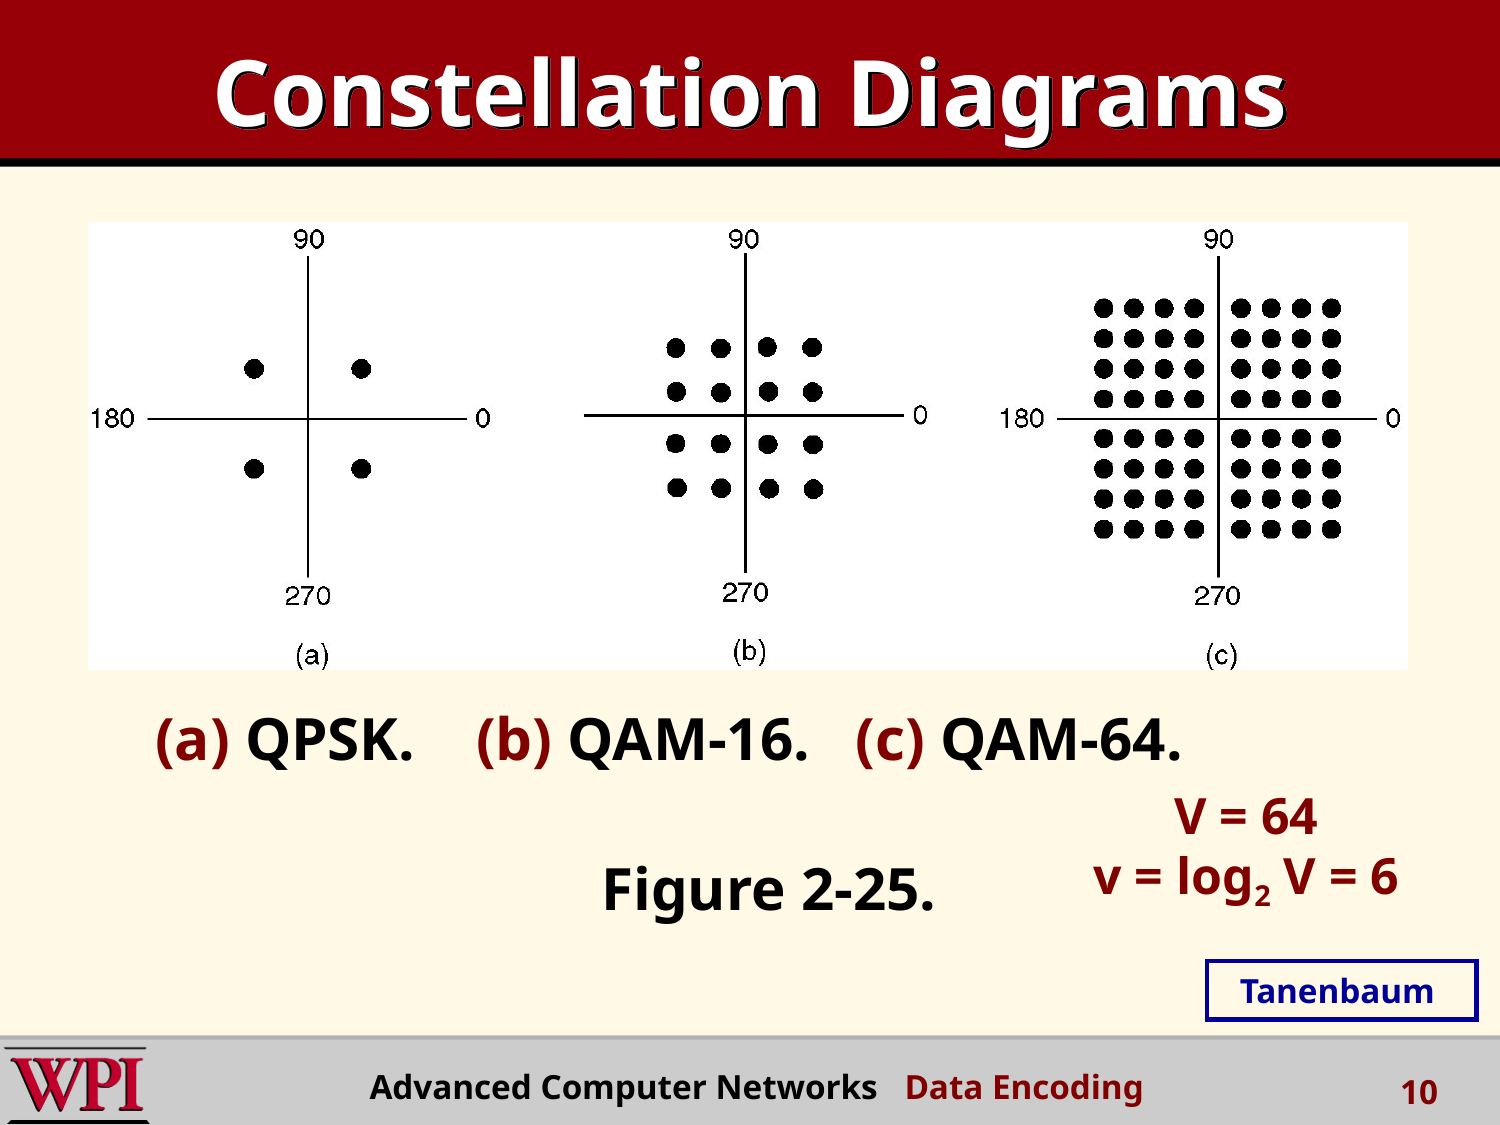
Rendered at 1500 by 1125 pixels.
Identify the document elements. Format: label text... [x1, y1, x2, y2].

text_box (a) QPSK. (b) QAM-16. (c) QAM-64. Figure 2-25. [124, 703, 1413, 941]
footer Advanced Computer Networks Data Encoding [210, 1058, 1304, 1107]
text_box Tanenbaum [1206, 960, 1477, 1020]
slide_number 10 [1344, 1063, 1495, 1102]
title Constellation Diagrams [29, 18, 1471, 150]
picture [0, 167, 1500, 1035]
picture [0, 0, 1500, 158]
text_box V = 64 v = log2 V = 6 [1039, 773, 1453, 924]
picture [0, 1040, 1500, 1125]
